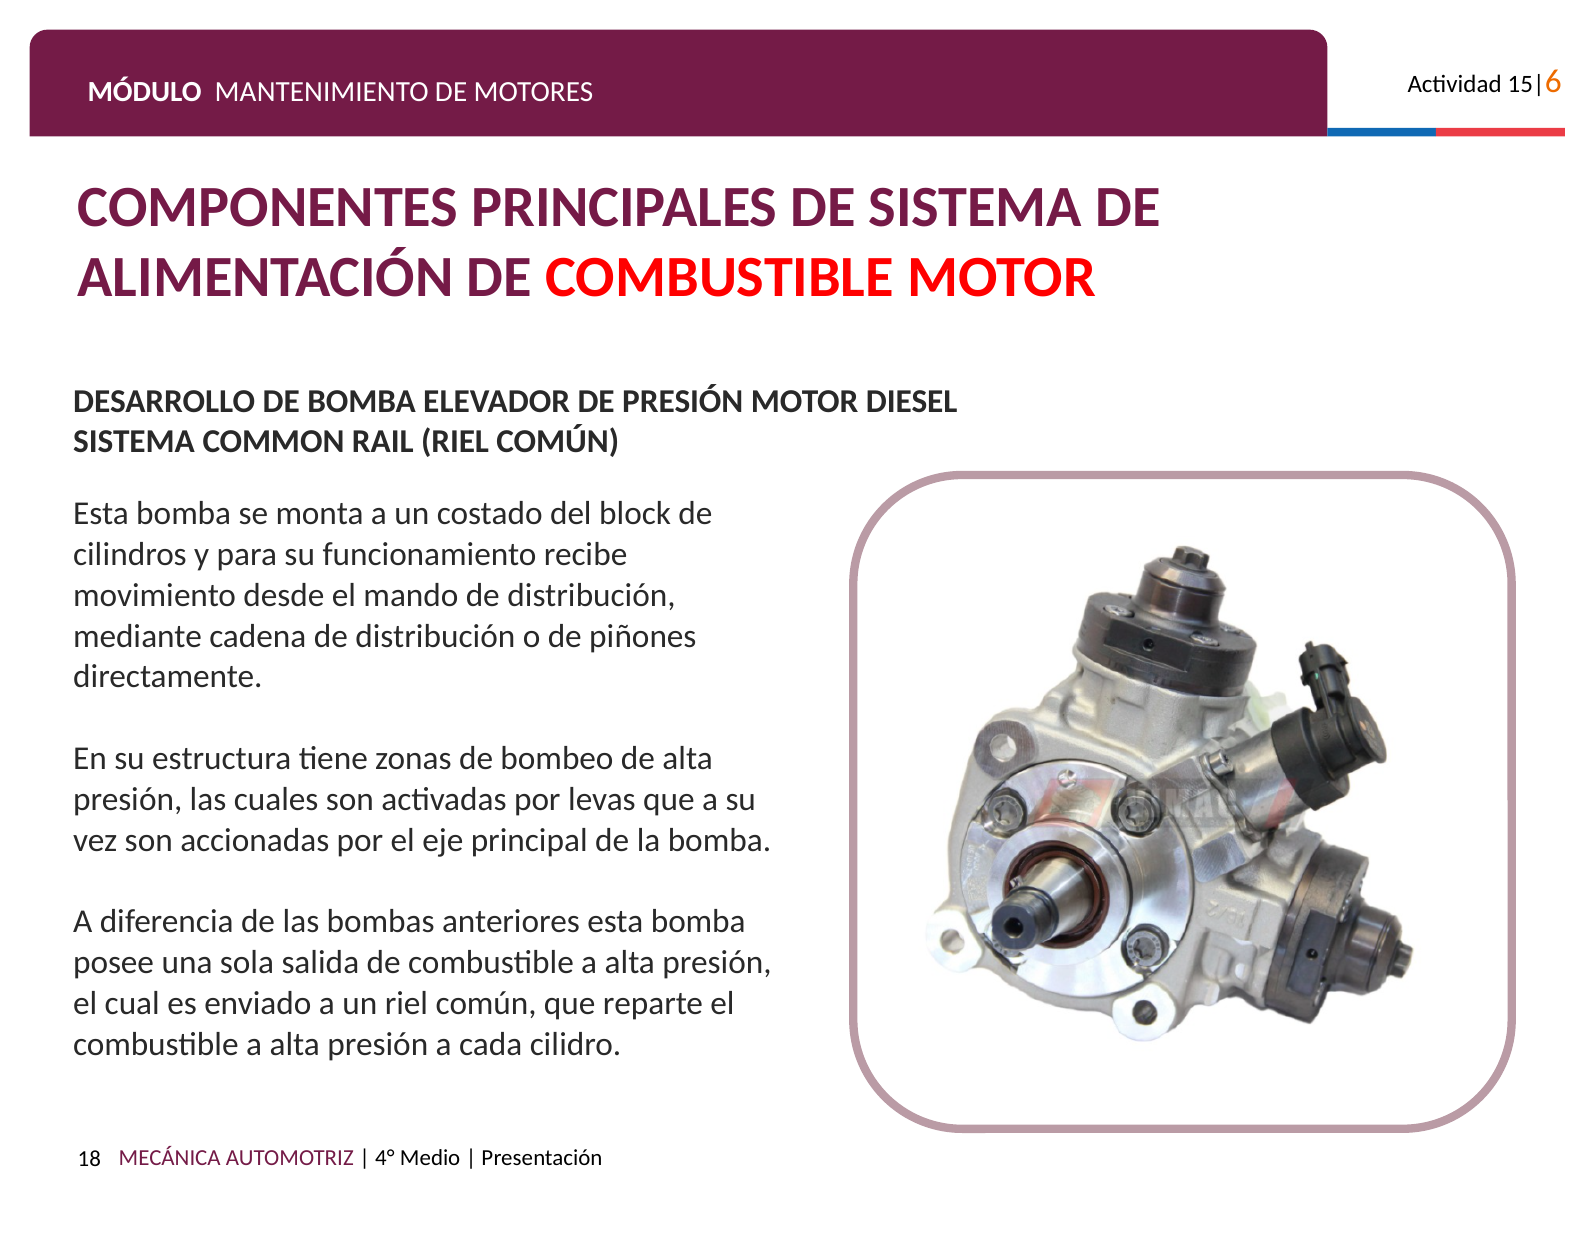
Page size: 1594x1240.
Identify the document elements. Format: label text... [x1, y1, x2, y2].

text_box COMPONENTES PRINCIPALES DE SISTEMA DE ALIMENTACIÓN DE COMBUSTIBLE MOTOR [62, 153, 1531, 323]
slide_number 18 [60, 1128, 117, 1182]
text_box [853, 474, 1512, 1130]
text_box DESARROLLO DE BOMBA ELEVADOR DE PRESIÓN MOTOR DIESEL SISTEMA COMMON RAIL (RIEL COMÚN) [73, 379, 1025, 459]
text_box Esta bomba se monta a un costado del block de cilindros y para su funcionamiento recibe movimiento desde el mando de distribución, mediante cadena de distribución o de piñones directamente. En su estructura tiene zonas de bombeo de alta presión, las cuales son activadas por levas que a su vez son accionadas por el eje principal de la bomba. A diferencia de las bombas anteriores esta bomba posee una sola salida de combustible a alta presión, el cual es enviado a un riel común, que reparte el combustible a alta presión a cada cilidro. [73, 490, 795, 1103]
